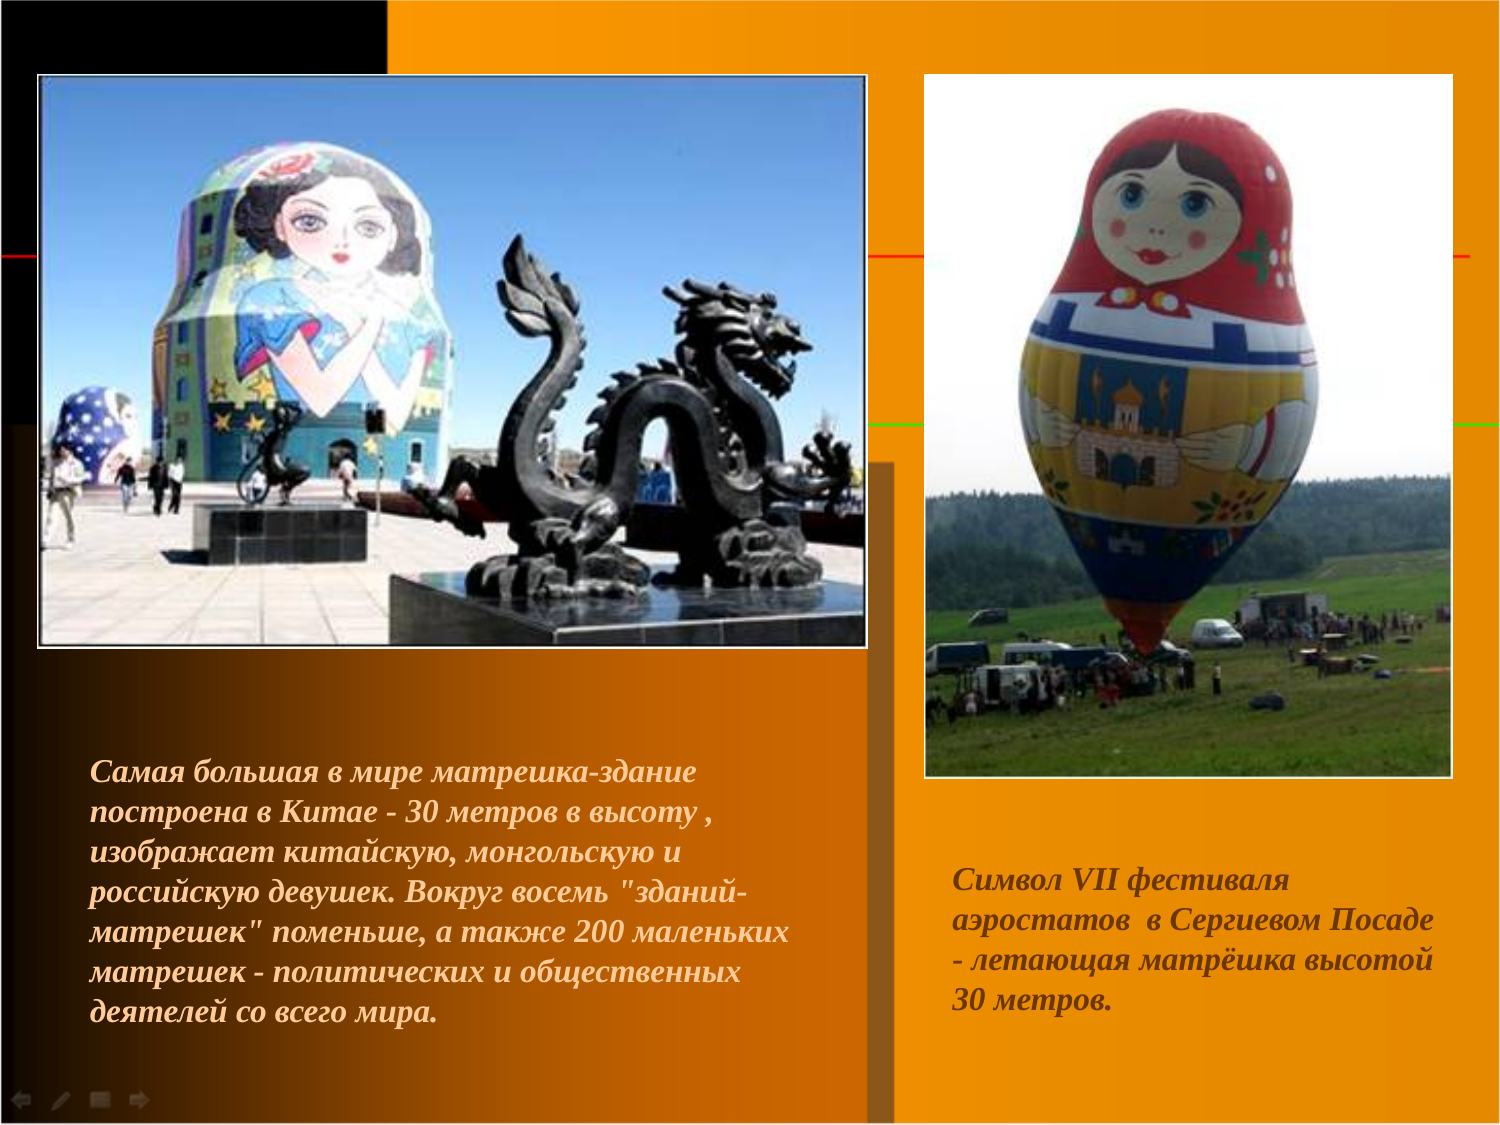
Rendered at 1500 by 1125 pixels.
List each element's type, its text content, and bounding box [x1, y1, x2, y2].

text_box Самая большая в мире матрешка-здание построена в Китае - 30 метров в высоту , изображает китайскую, монгольскую и российскую девушек. Вокруг восемь "зданий-матрешек" поменьше, а также 200 маленьких матрешек - политических и общественных деятелей со всего мира. [75, 662, 850, 1077]
text_box Символ VII фестиваля аэростатов в Сергиевом Посаде - летающая матрёшка высотой 30 метров. [937, 849, 1463, 1070]
picture [0, 0, 1500, 1125]
